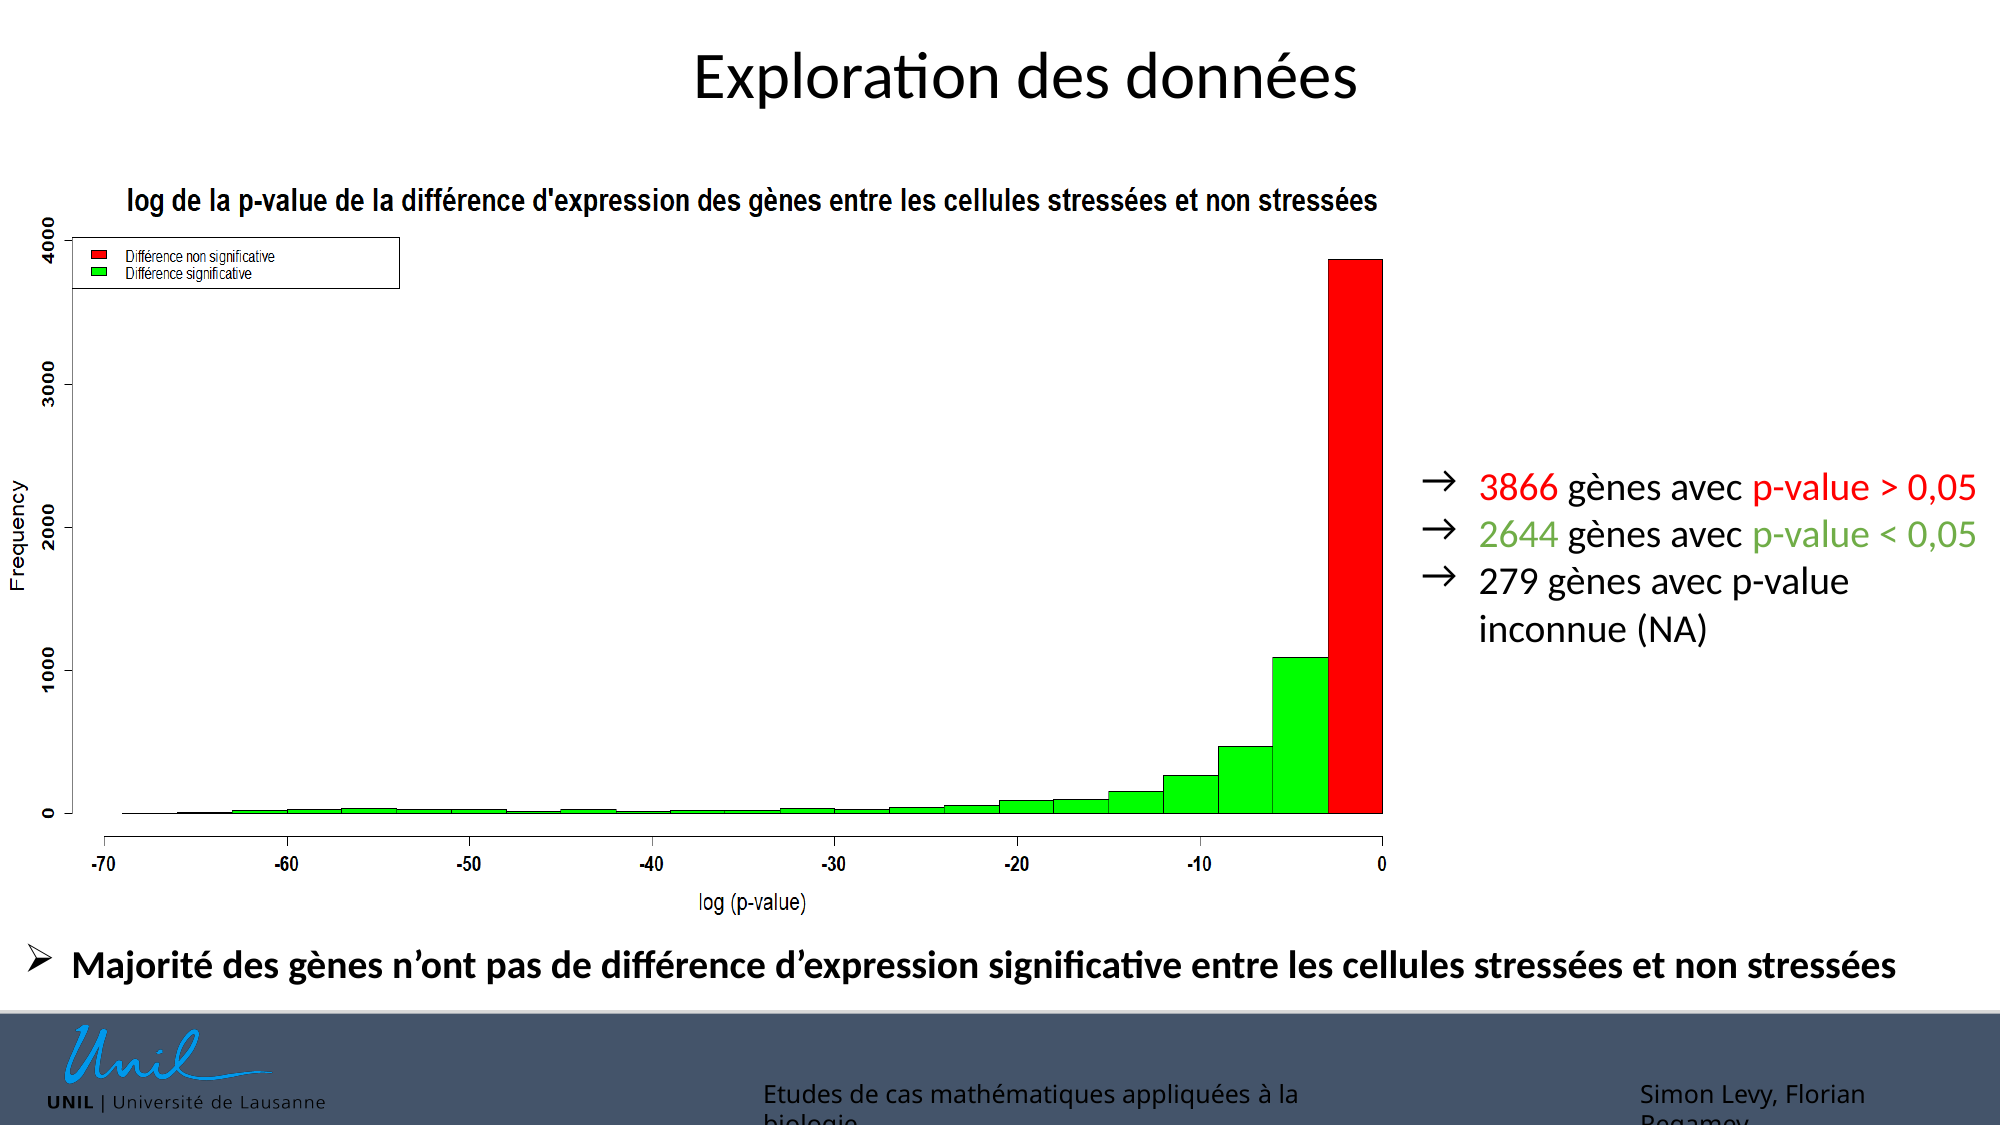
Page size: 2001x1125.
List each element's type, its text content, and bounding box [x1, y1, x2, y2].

text_box Exploration des données [603, 23, 1406, 141]
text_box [0, 1013, 2000, 1125]
picture [9, 184, 1399, 921]
text_box 3866 gènes avec p-value > 0,05 2644 gènes avec p-value < 0,05 279 gènes avec p-value inconnue (NA) [1403, 445, 2000, 661]
text_box Majorité des gènes n’ont pas de différence d’expression significative entre les cellules stressées et non stressées [9, 931, 2000, 994]
